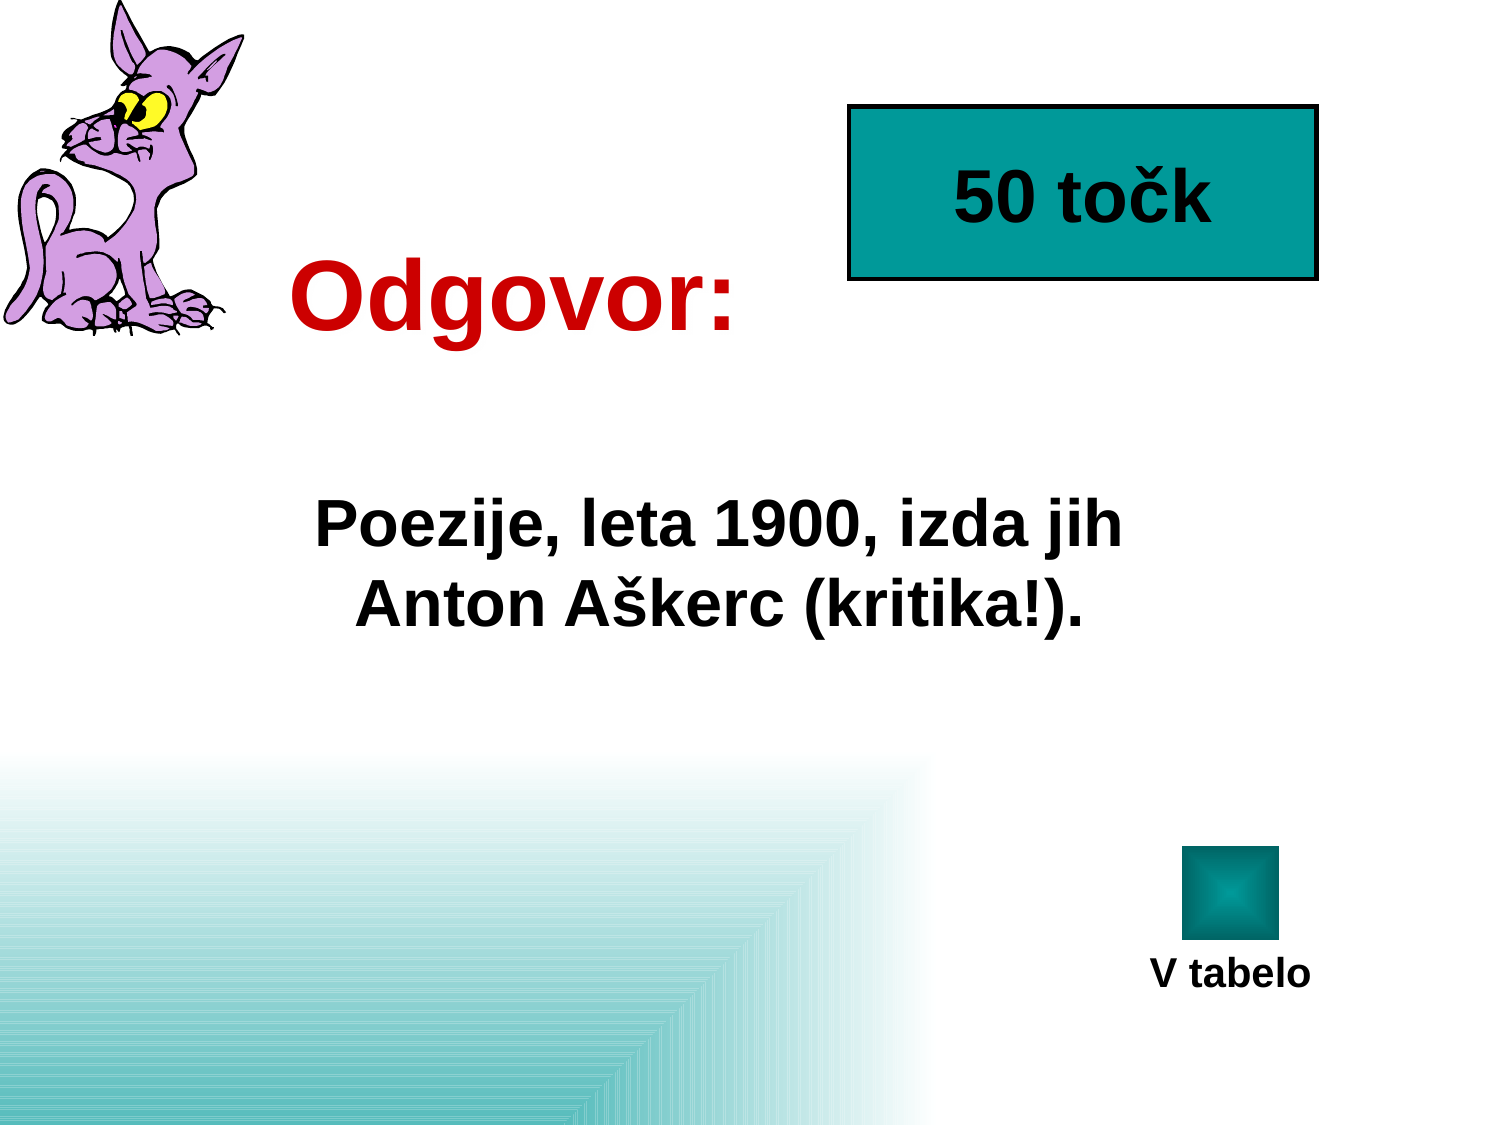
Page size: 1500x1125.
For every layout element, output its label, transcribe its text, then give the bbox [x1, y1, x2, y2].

text_box 50 točk [848, 106, 1317, 280]
text_box Poezije, leta 1900, izda jih Anton Aškerc (kritika!). [200, 359, 1240, 647]
text_box [1182, 846, 1280, 940]
text_box V tabelo [1056, 938, 1405, 1003]
title Odgovor: [273, 222, 793, 359]
